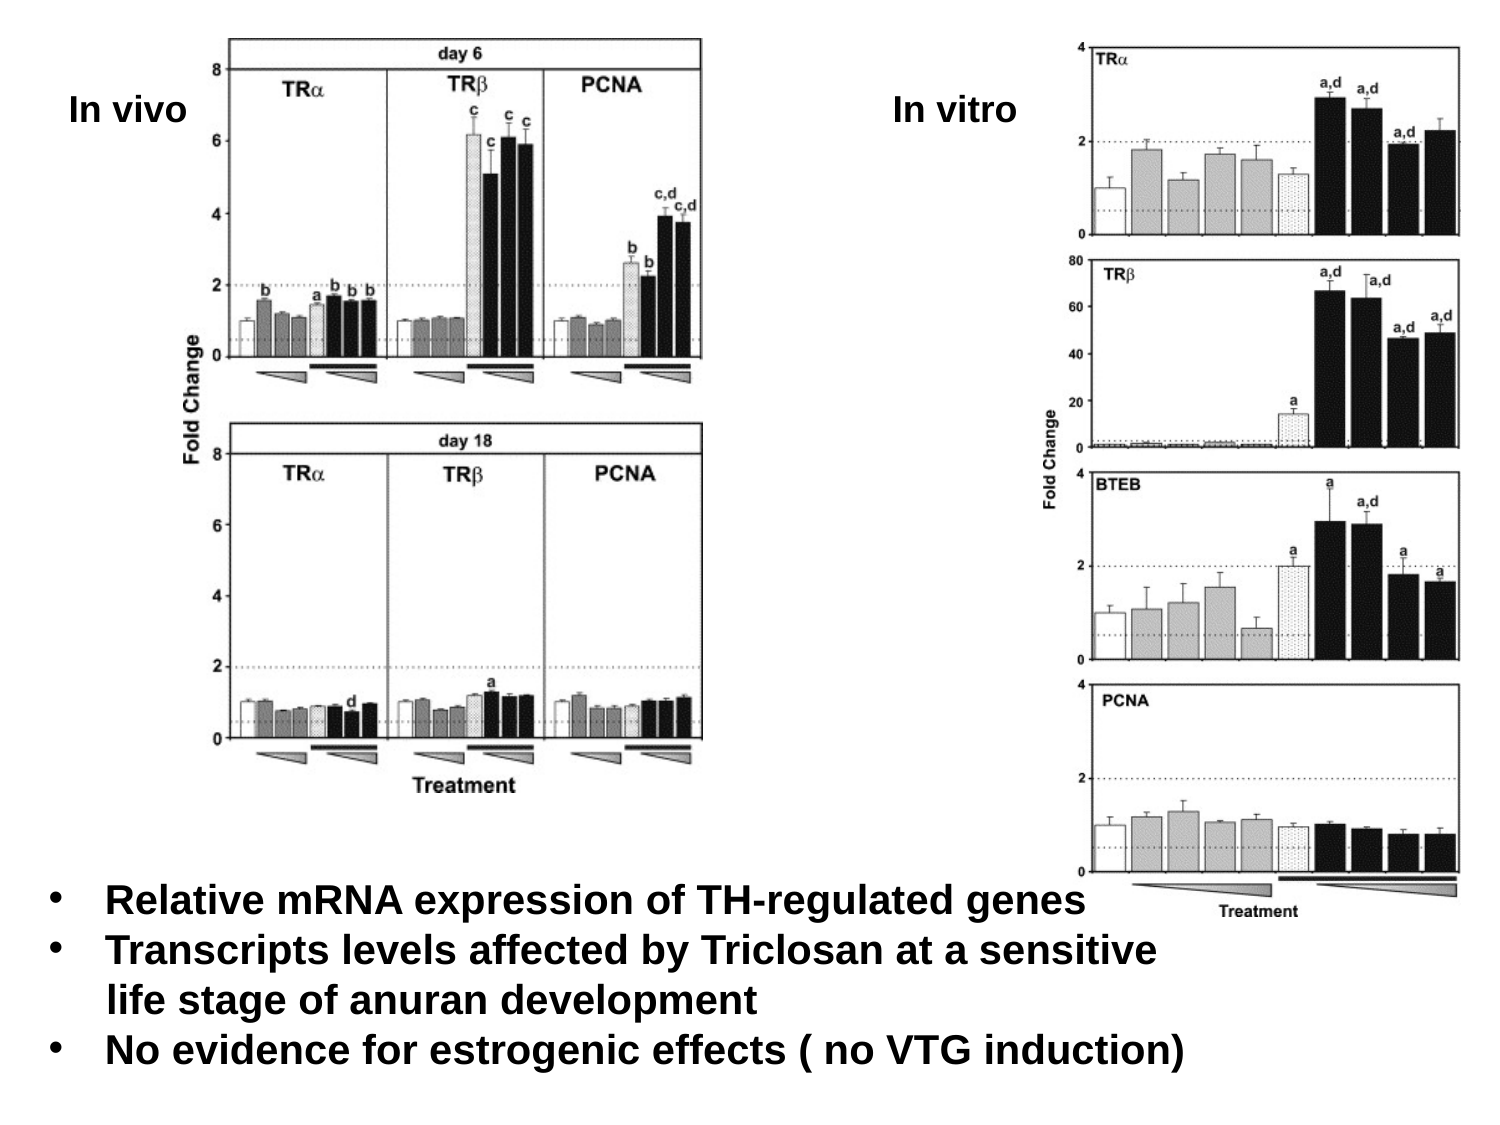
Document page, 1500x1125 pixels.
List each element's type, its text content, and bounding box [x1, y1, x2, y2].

text_box Relative mRNA expression of TH-regulated genes Transcripts levels affected by Triclosan at a sensitive life stage of anuran development No evidence for estrogenic effects ( no VTG induction) [33, 865, 1213, 1080]
picture [1043, 42, 1461, 918]
text_box In vitro [877, 78, 1033, 138]
text_box In vivo [53, 78, 177, 138]
picture [182, 38, 703, 794]
